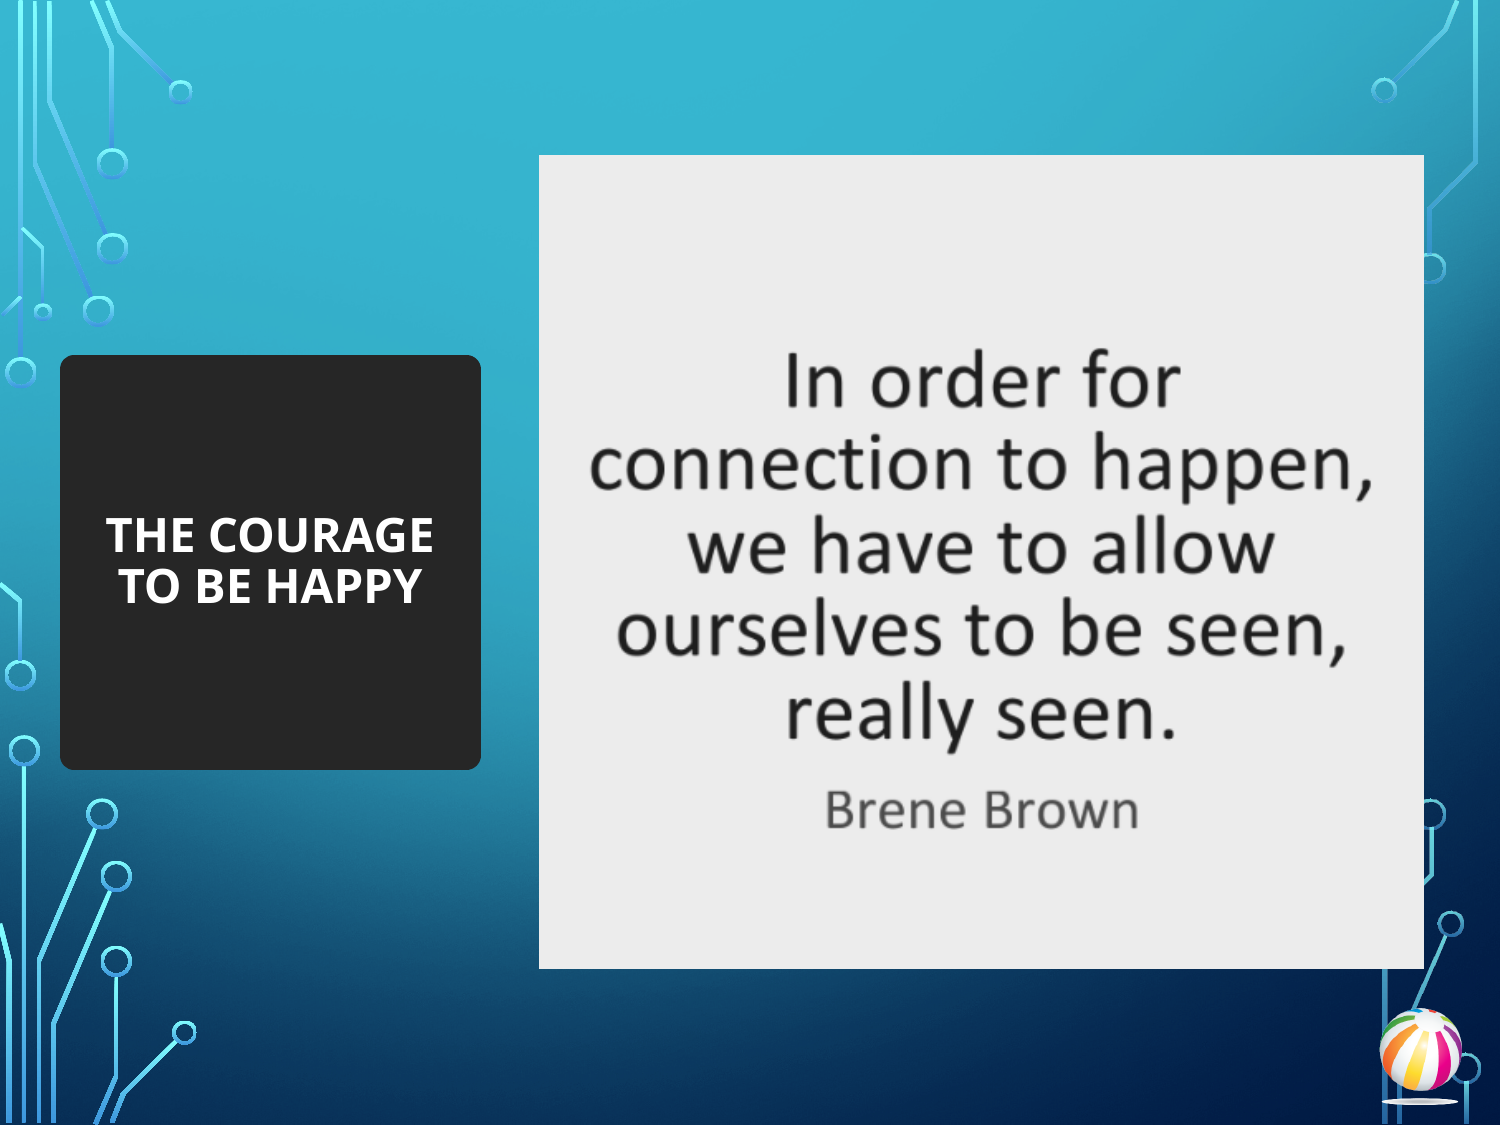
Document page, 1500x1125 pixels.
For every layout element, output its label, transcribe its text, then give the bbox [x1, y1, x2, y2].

title The Courage To Be Happy [74, 369, 467, 756]
picture [539, 155, 1424, 970]
picture [1379, 1007, 1462, 1105]
